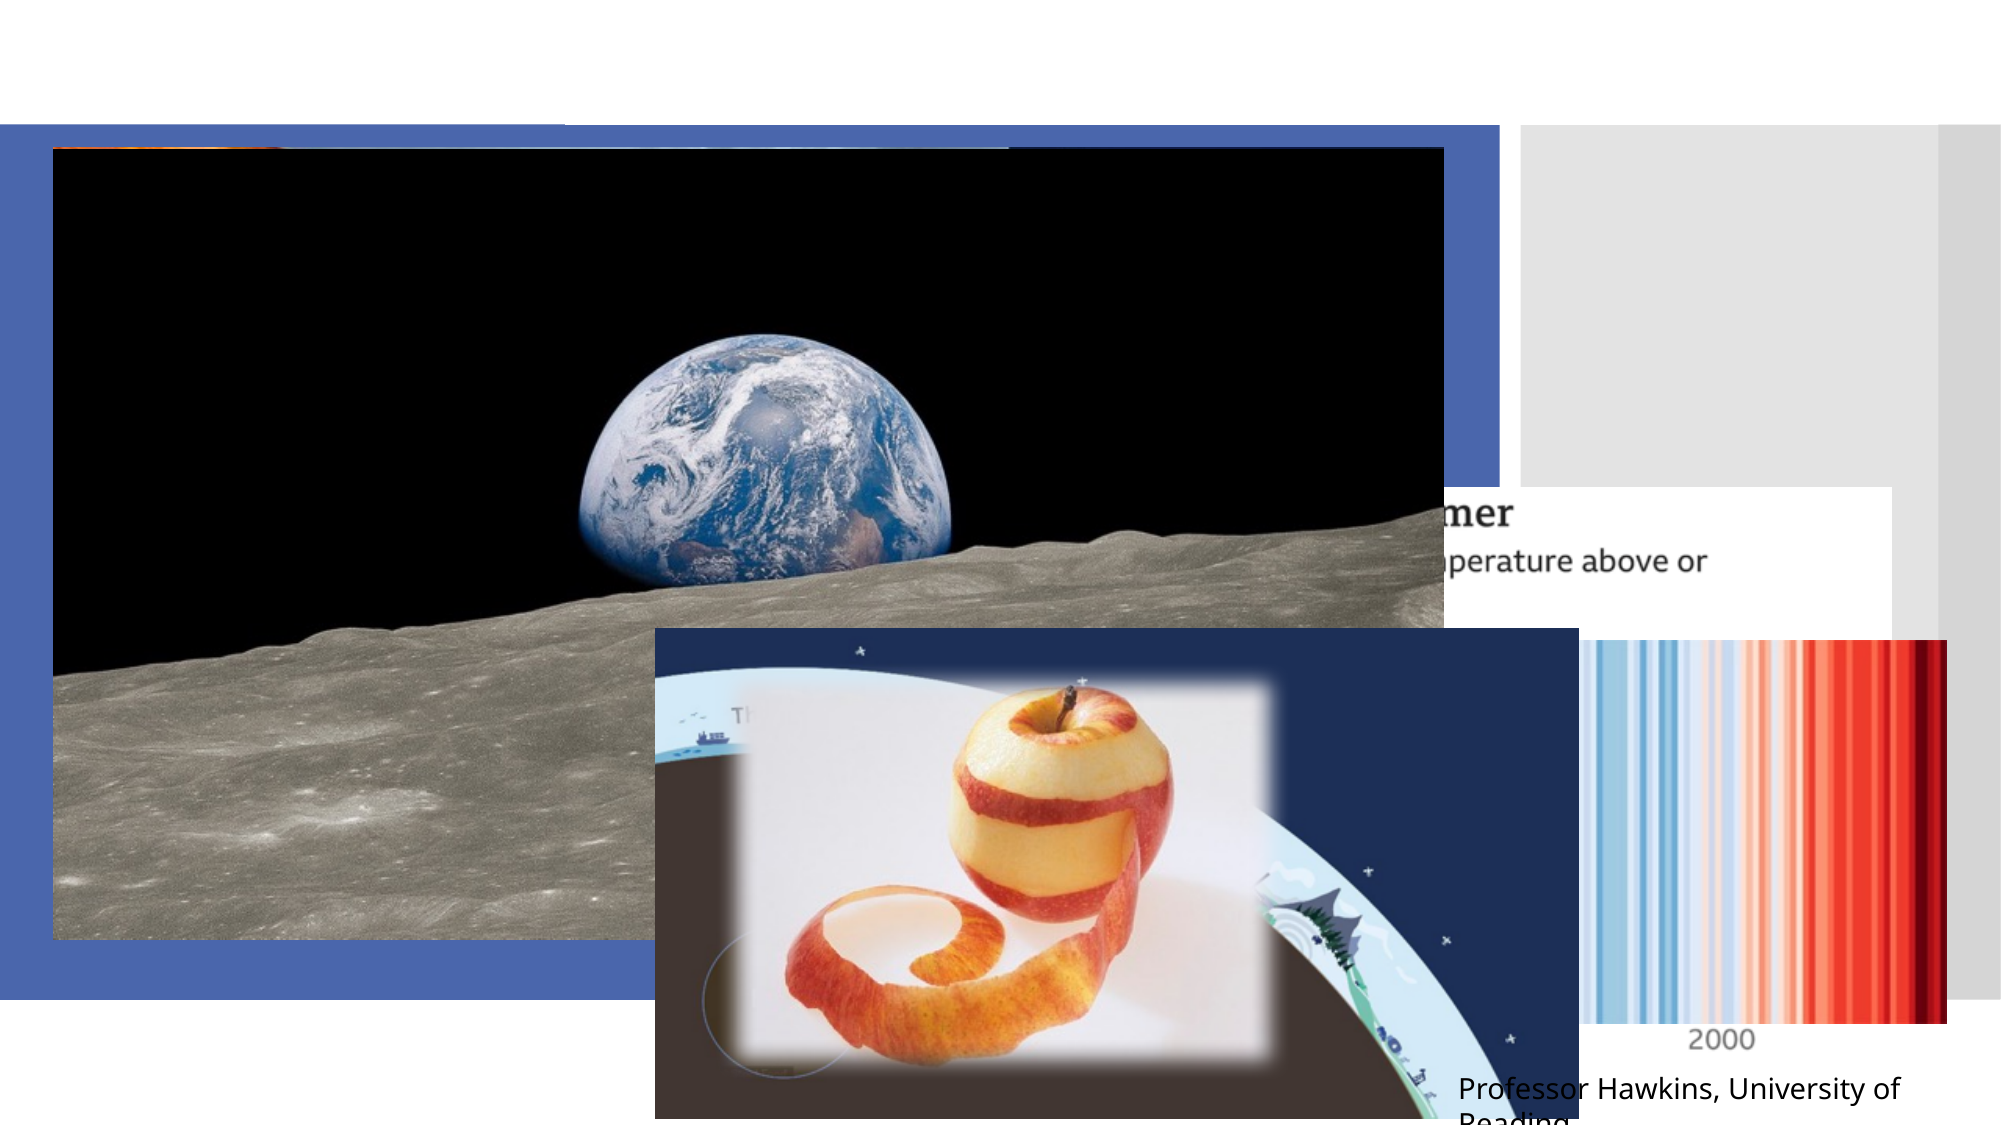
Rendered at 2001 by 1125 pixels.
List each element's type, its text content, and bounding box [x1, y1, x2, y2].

text_box Professor Hawkins, University of Reading [1443, 1062, 2000, 1125]
picture [52, 147, 1947, 1119]
